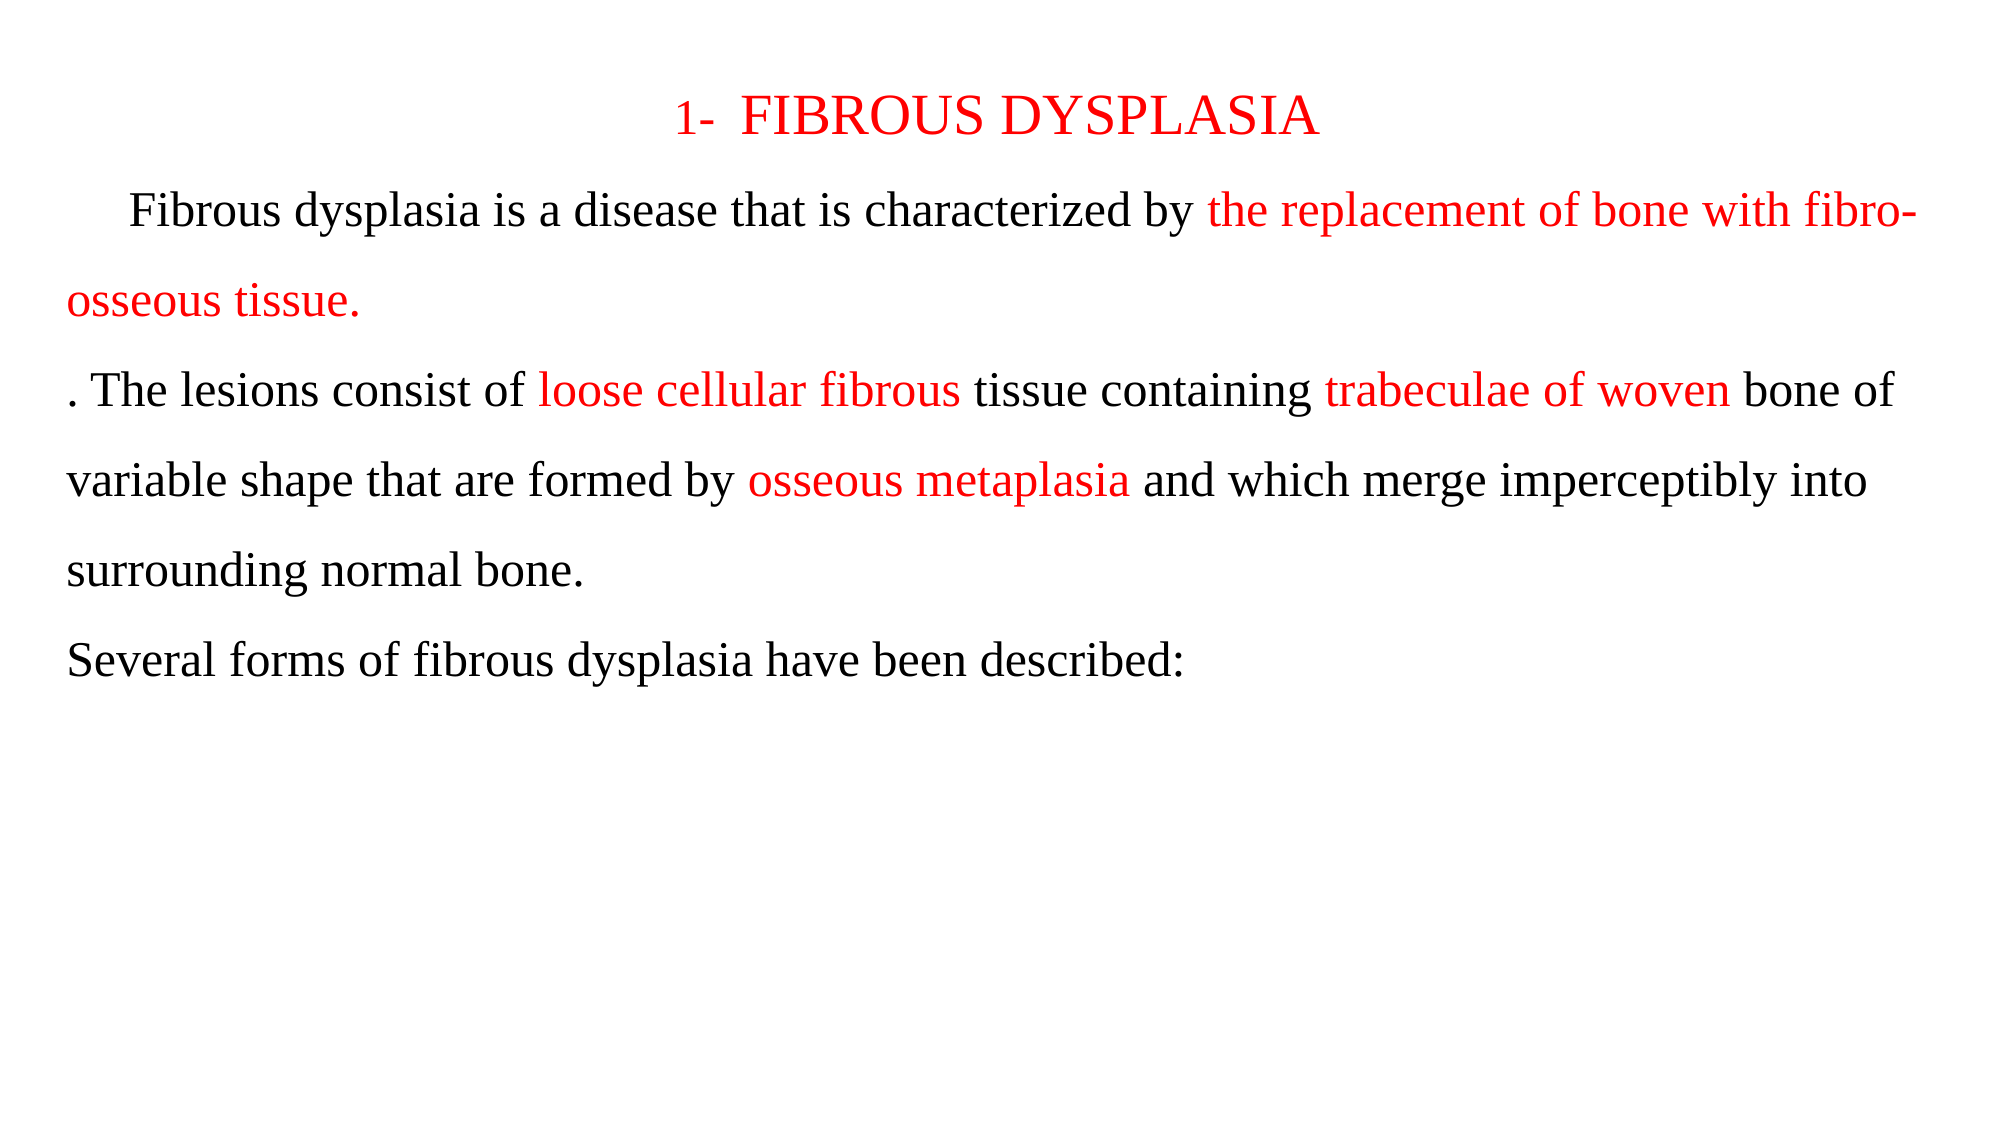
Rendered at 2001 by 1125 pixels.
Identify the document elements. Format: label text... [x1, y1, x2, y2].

text_box 1- FIBROUS DYSPLASIA Fibrous dysplasia is a disease that is characterized by the replacement of bone with fibro-osseous tissue. . The lesions consist of loose cellular fibrous tissue containing trabeculae of woven bone of variable shape that are formed by osseous metaplasia and which merge imperceptibly into surrounding normal bone. Several forms of fibrous dysplasia have been described: [51, 33, 1944, 784]
